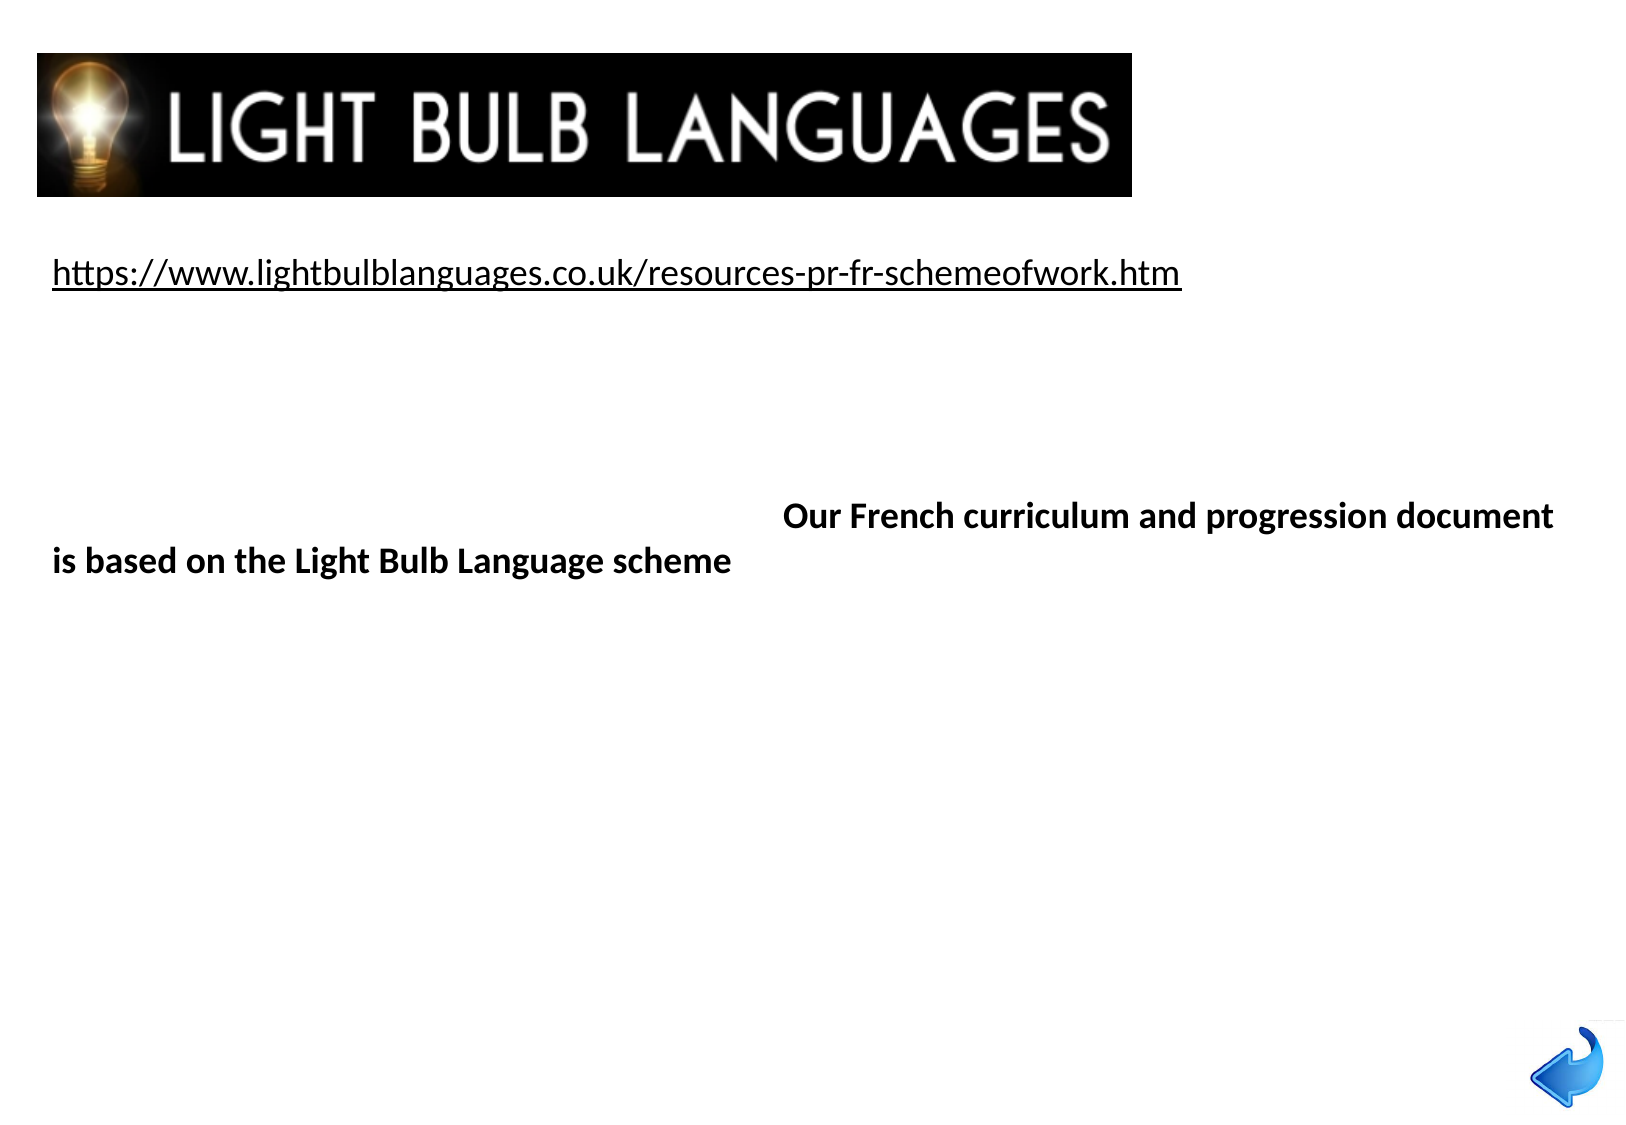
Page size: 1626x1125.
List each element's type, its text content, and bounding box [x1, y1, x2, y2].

picture [37, 53, 1132, 197]
text_box https://www.lightbulblanguages.co.uk/resources-pr-fr-schemeofwork.htm [37, 240, 1241, 301]
picture [1506, 1019, 1625, 1115]
text_box Our French curriculum and progression document is based on the Light Bulb Language scheme [37, 303, 1572, 589]
